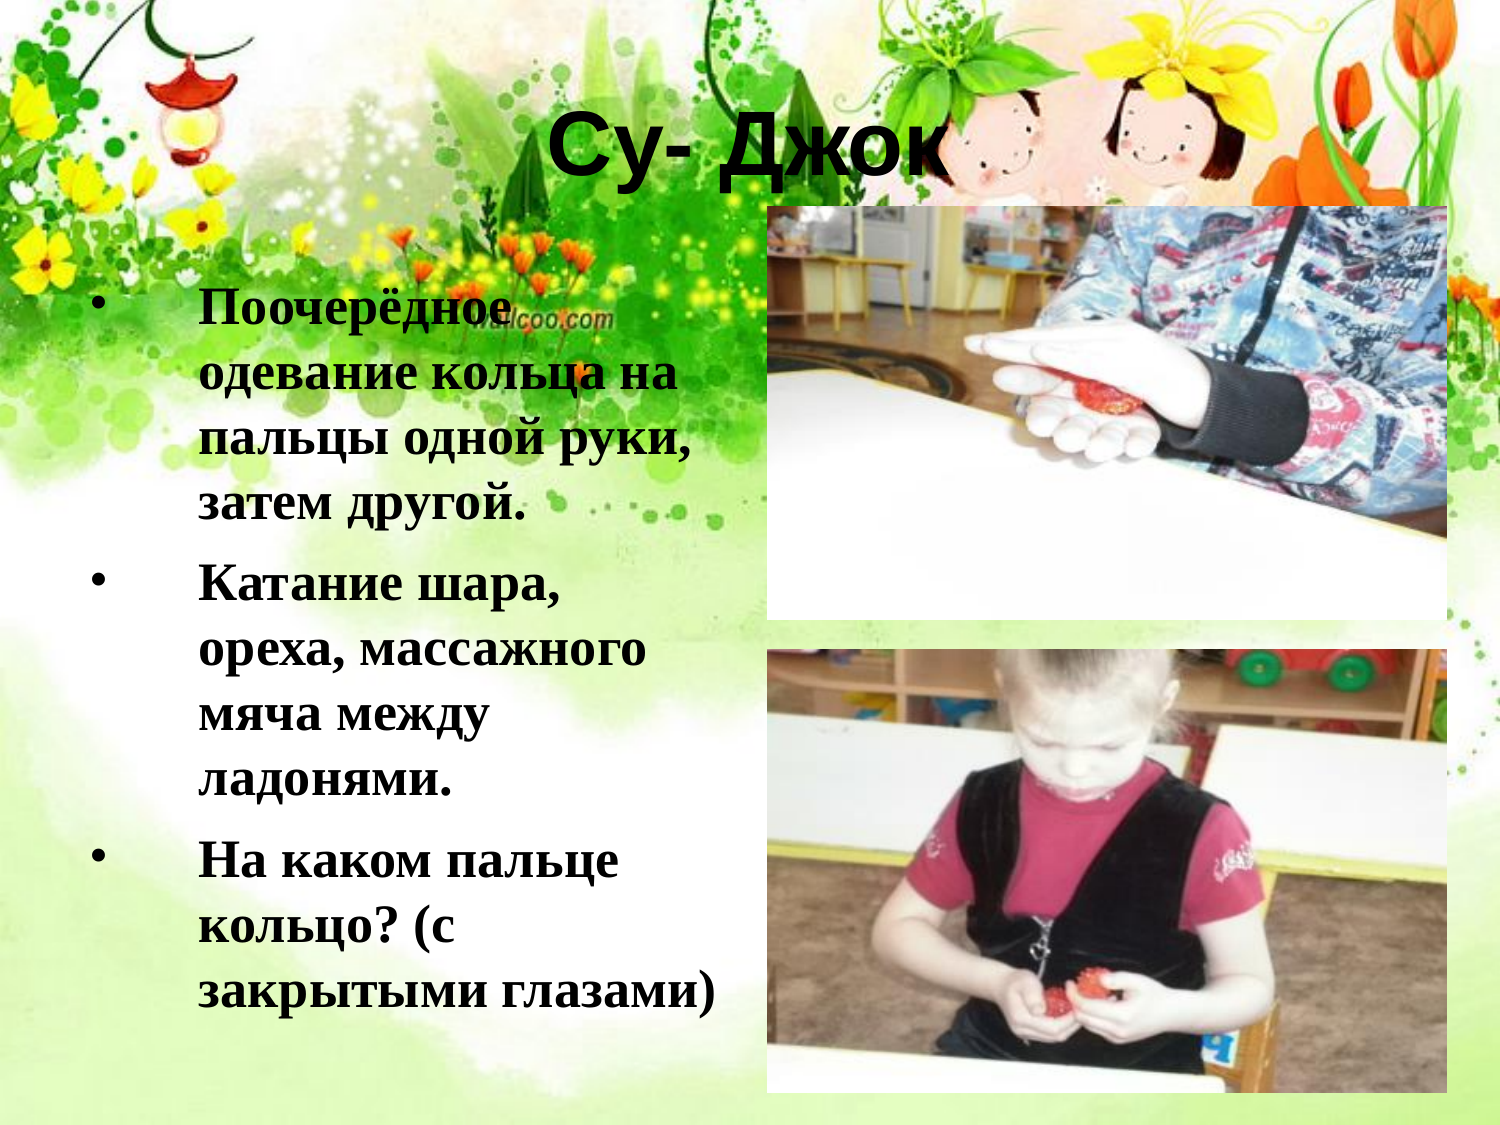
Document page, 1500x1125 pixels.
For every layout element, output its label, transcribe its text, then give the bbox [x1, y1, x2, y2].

text_box Поочерёдное одевание кольца на пальцы одной руки, затем другой. Катание шара, ореха, массажного мяча между ладонями. На каком пальце кольцо? (с закрытыми глазами) [74, 262, 733, 1032]
picture [0, 0, 1500, 1125]
text_box Су- Джок [75, 13, 1422, 265]
